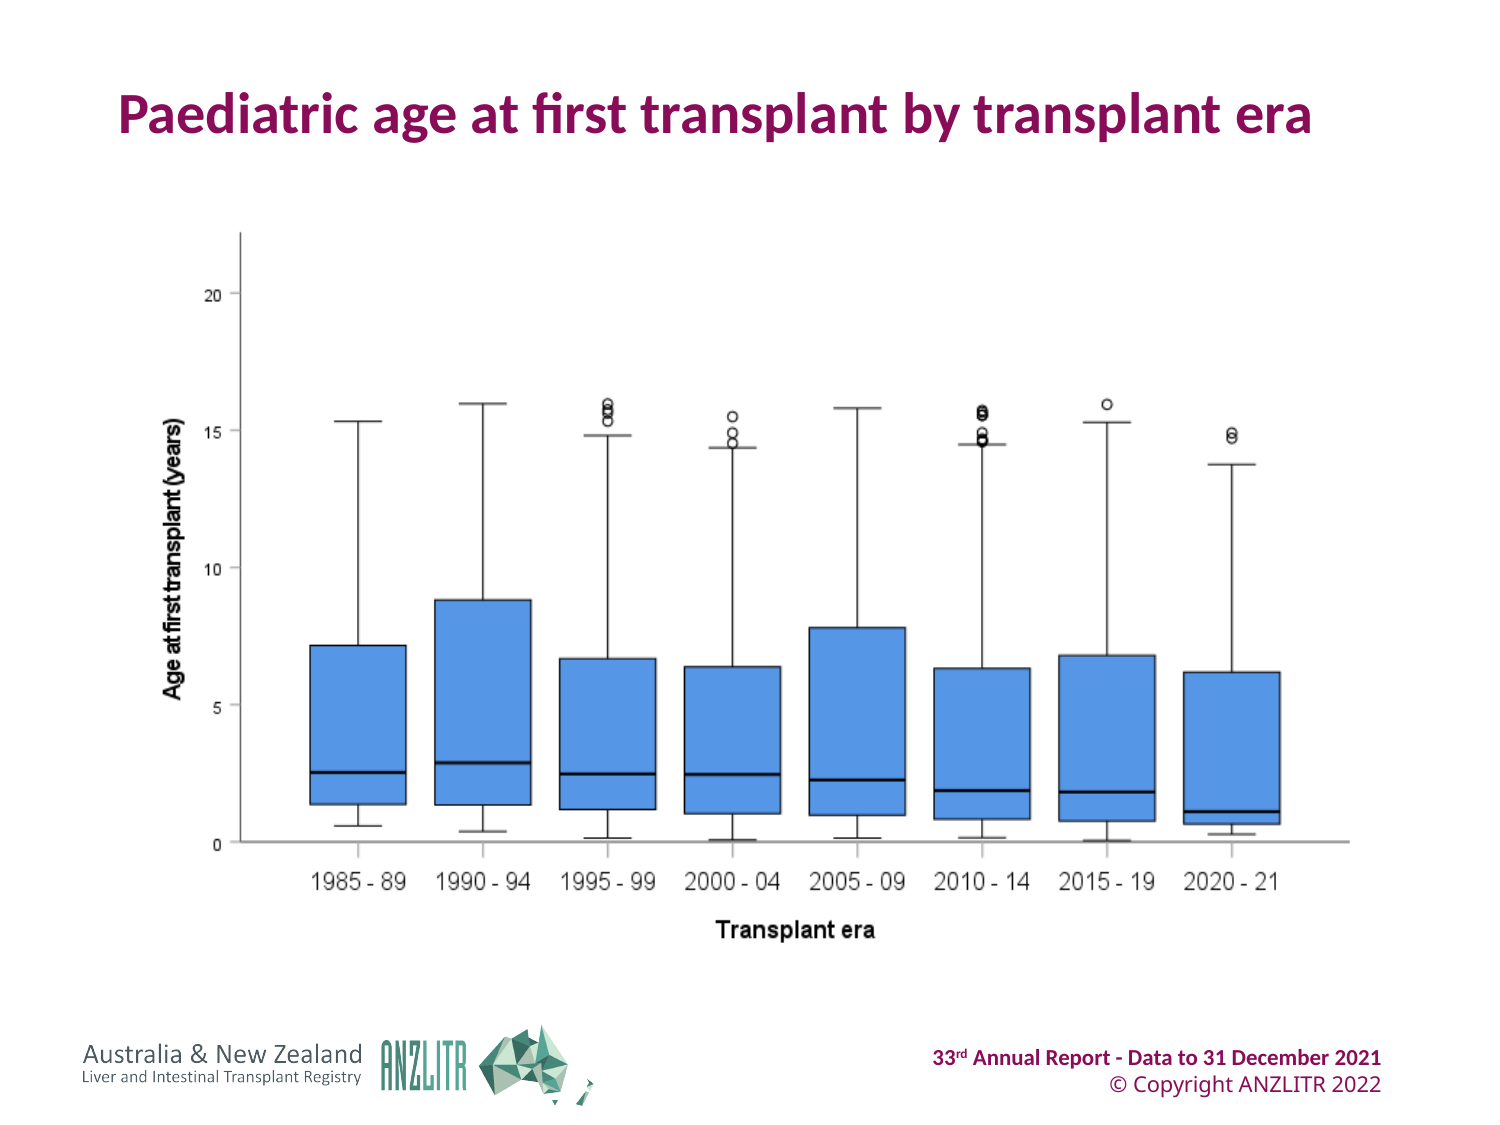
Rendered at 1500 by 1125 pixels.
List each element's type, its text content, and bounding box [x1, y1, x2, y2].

title Paediatric age at first transplant by transplant era [103, 59, 1397, 171]
picture [83, 1024, 594, 1106]
picture [134, 207, 1366, 958]
